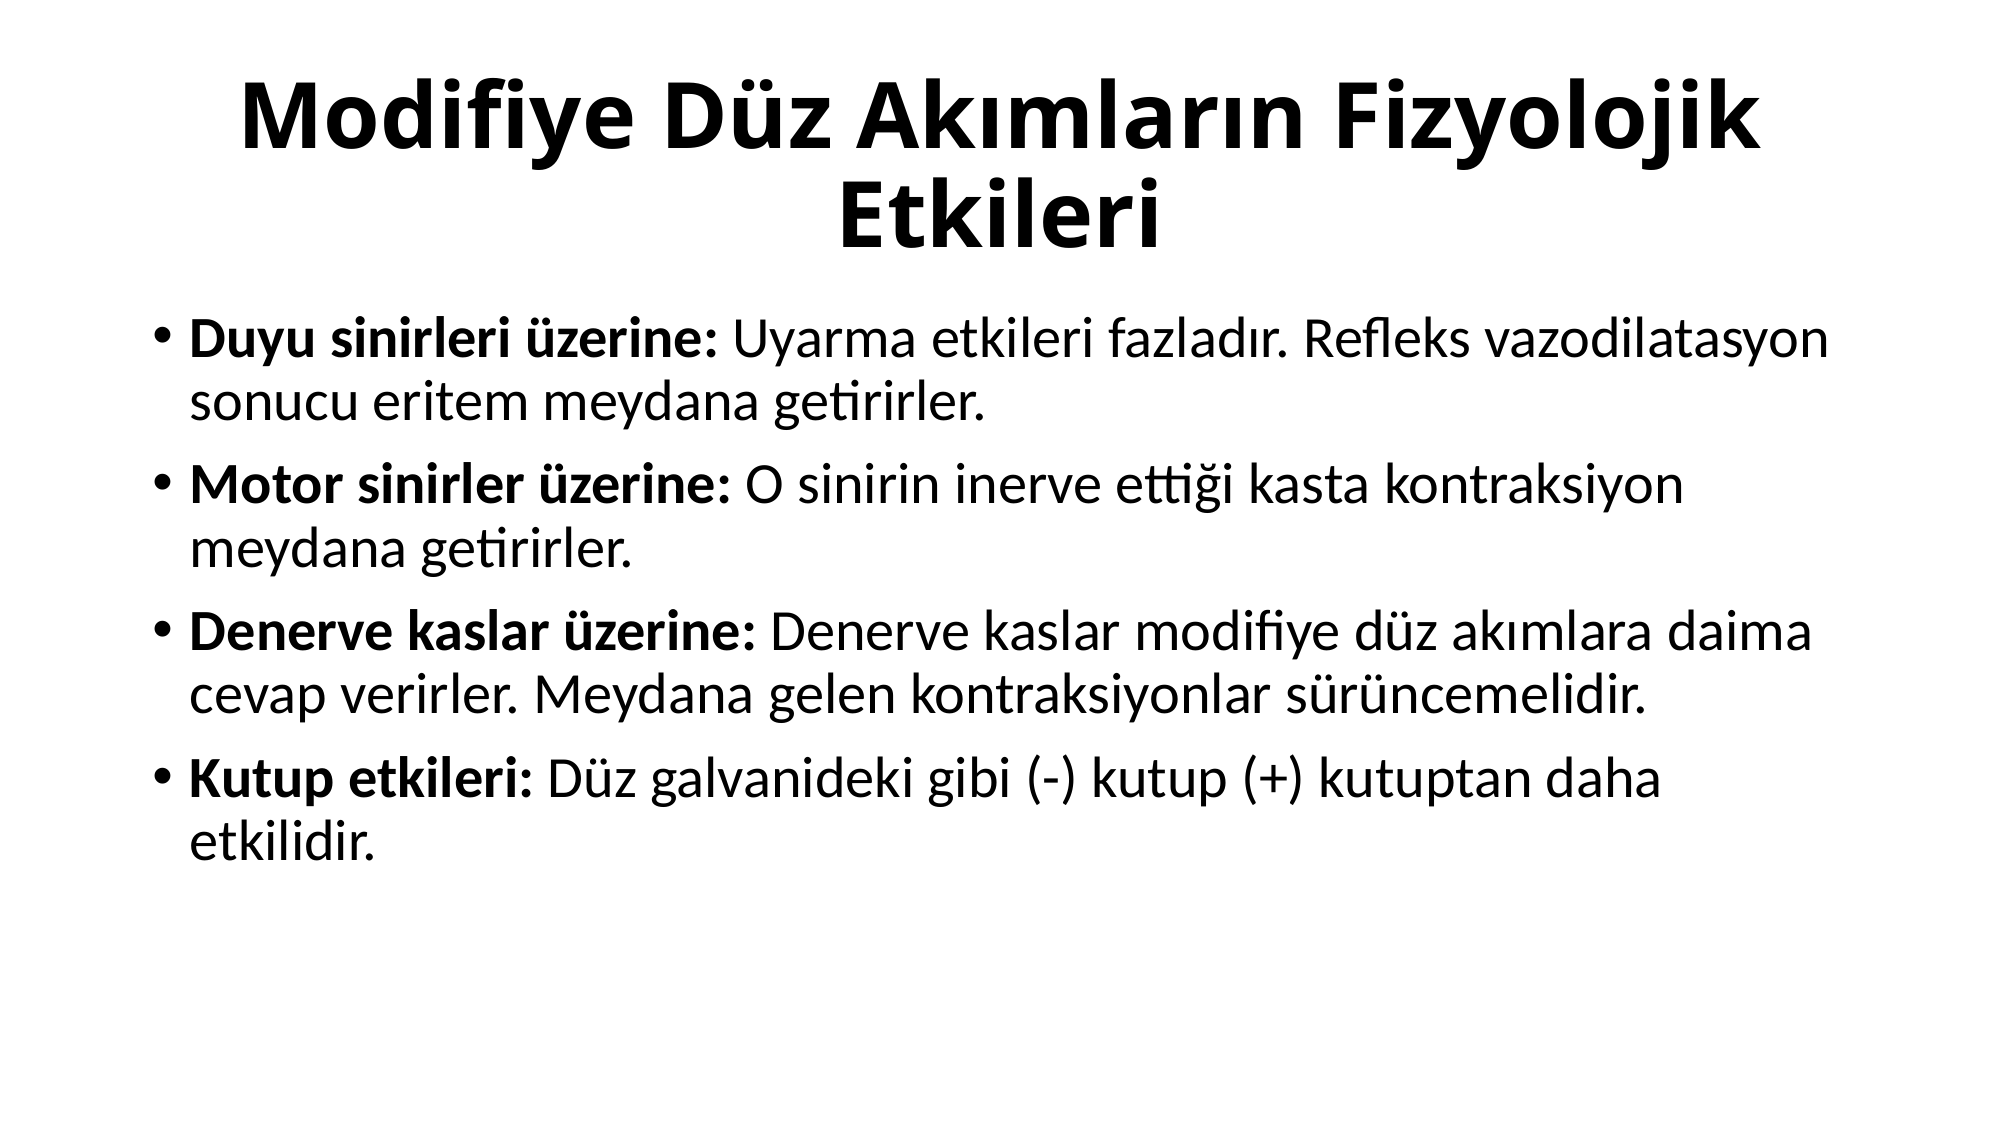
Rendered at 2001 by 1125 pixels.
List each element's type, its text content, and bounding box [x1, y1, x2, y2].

list Duyu sinirleri üzerine: Uyarma etkileri fazladır. Refleks vazodilatasyon sonucu eritem meydana getirirler. Motor sinirler üzerine: O sinirin inerve ettiği kasta kontraksiyon meydana getirirler. Denerve kaslar üzerine: Denerve kaslar modifiye düz akımlara daima cevap verirler. Meydana gelen kontraksiyonlar sürüncemelidir. Kutup etkileri: Düz galvanideki gibi (-) kutup (+) kutuptan daha etkilidir. [137, 299, 1863, 1014]
title Modifiye Düz Akımların Fizyolojik Etkileri [137, 59, 1863, 278]
